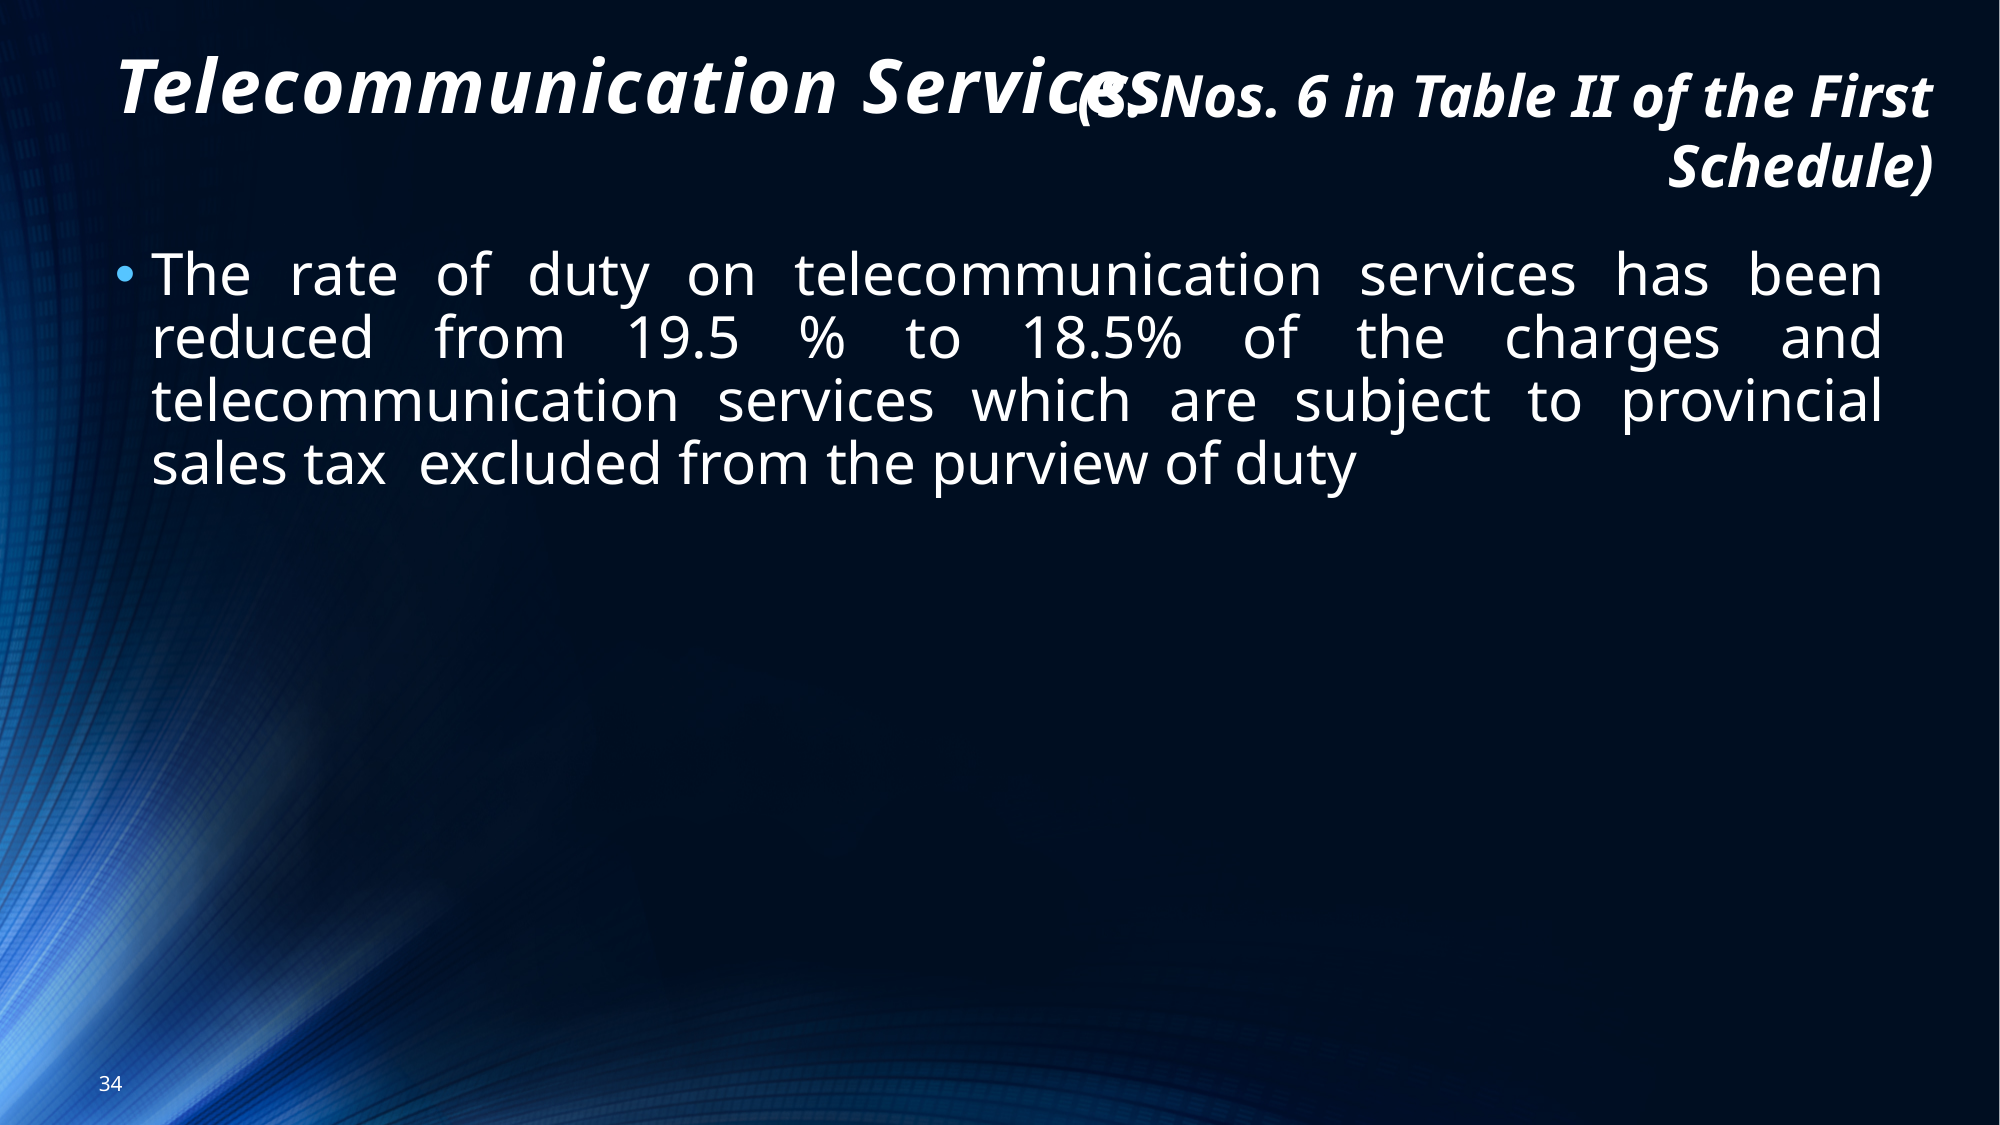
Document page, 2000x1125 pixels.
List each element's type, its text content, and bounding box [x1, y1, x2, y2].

slide_number 34 [0, 1062, 138, 1108]
title Telecommunication Services [99, 0, 1600, 138]
picture [0, 0, 2000, 1125]
list The rate of duty on telecommunication services has been reduced from 19.5 % to 18.5% of the charges and telecommunication services which are subject to provincial sales tax excluded from the purview of duty [99, 237, 1900, 1038]
text_box (S. Nos. 6 in Table II of the First Schedule) [949, 51, 1950, 207]
